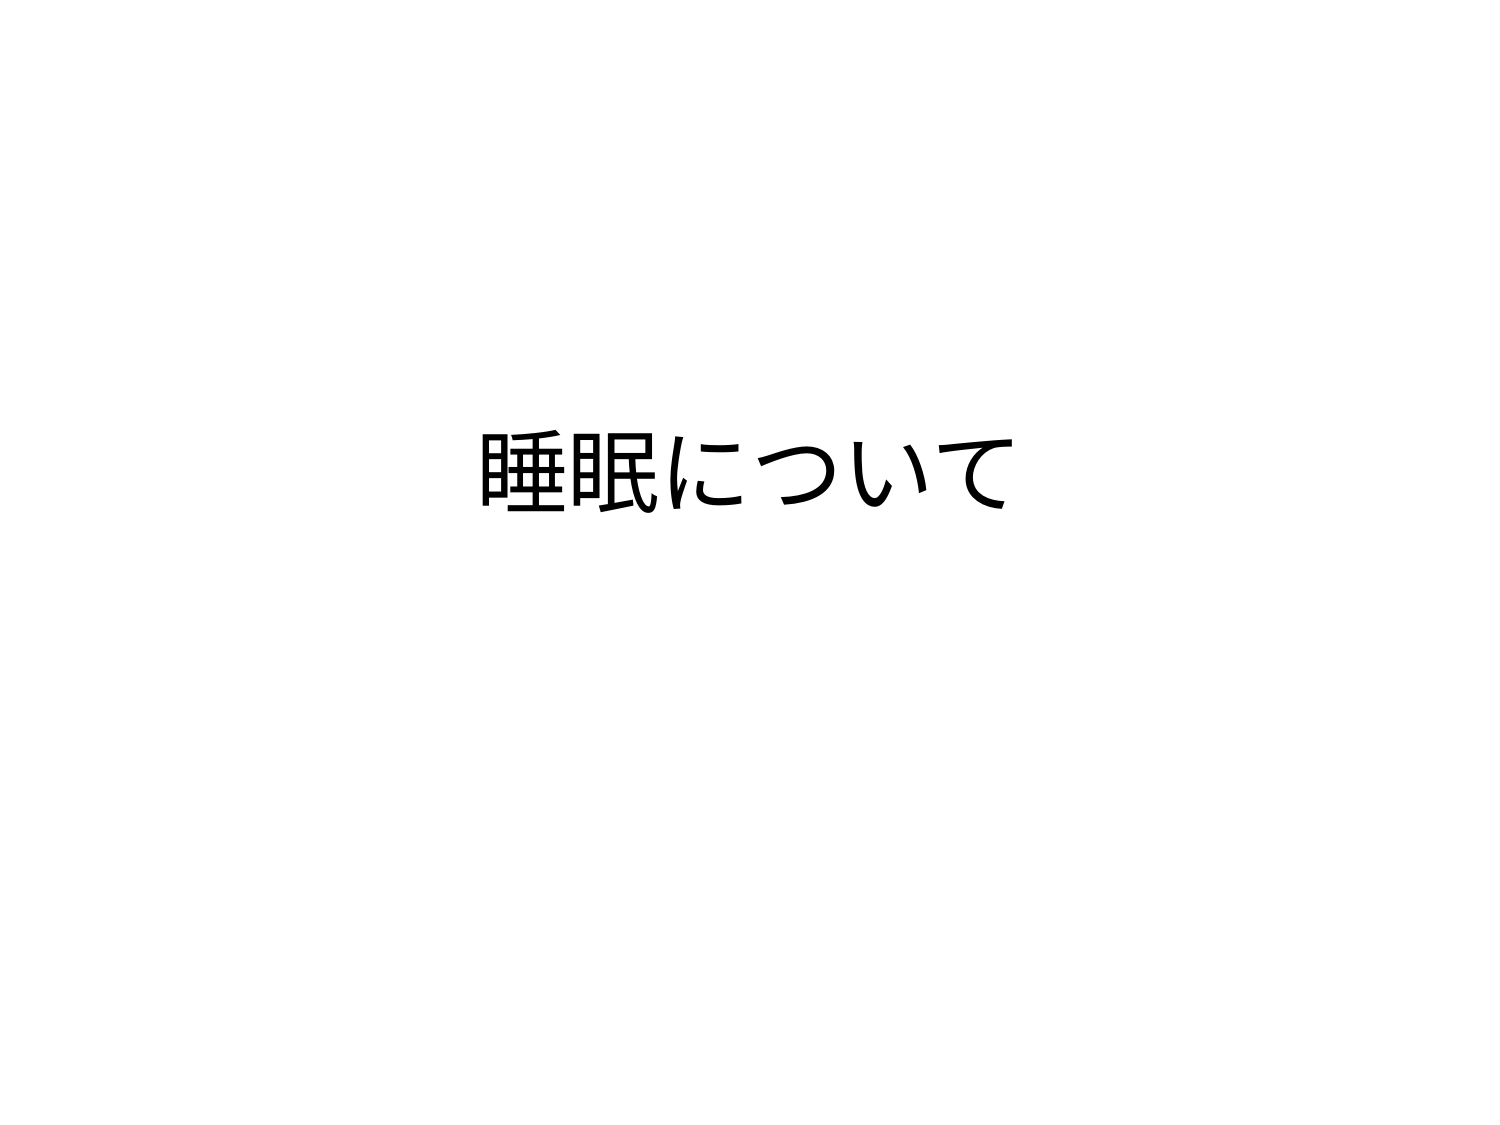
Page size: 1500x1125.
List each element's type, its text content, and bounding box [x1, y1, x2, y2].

title 睡眠について [112, 349, 1388, 591]
